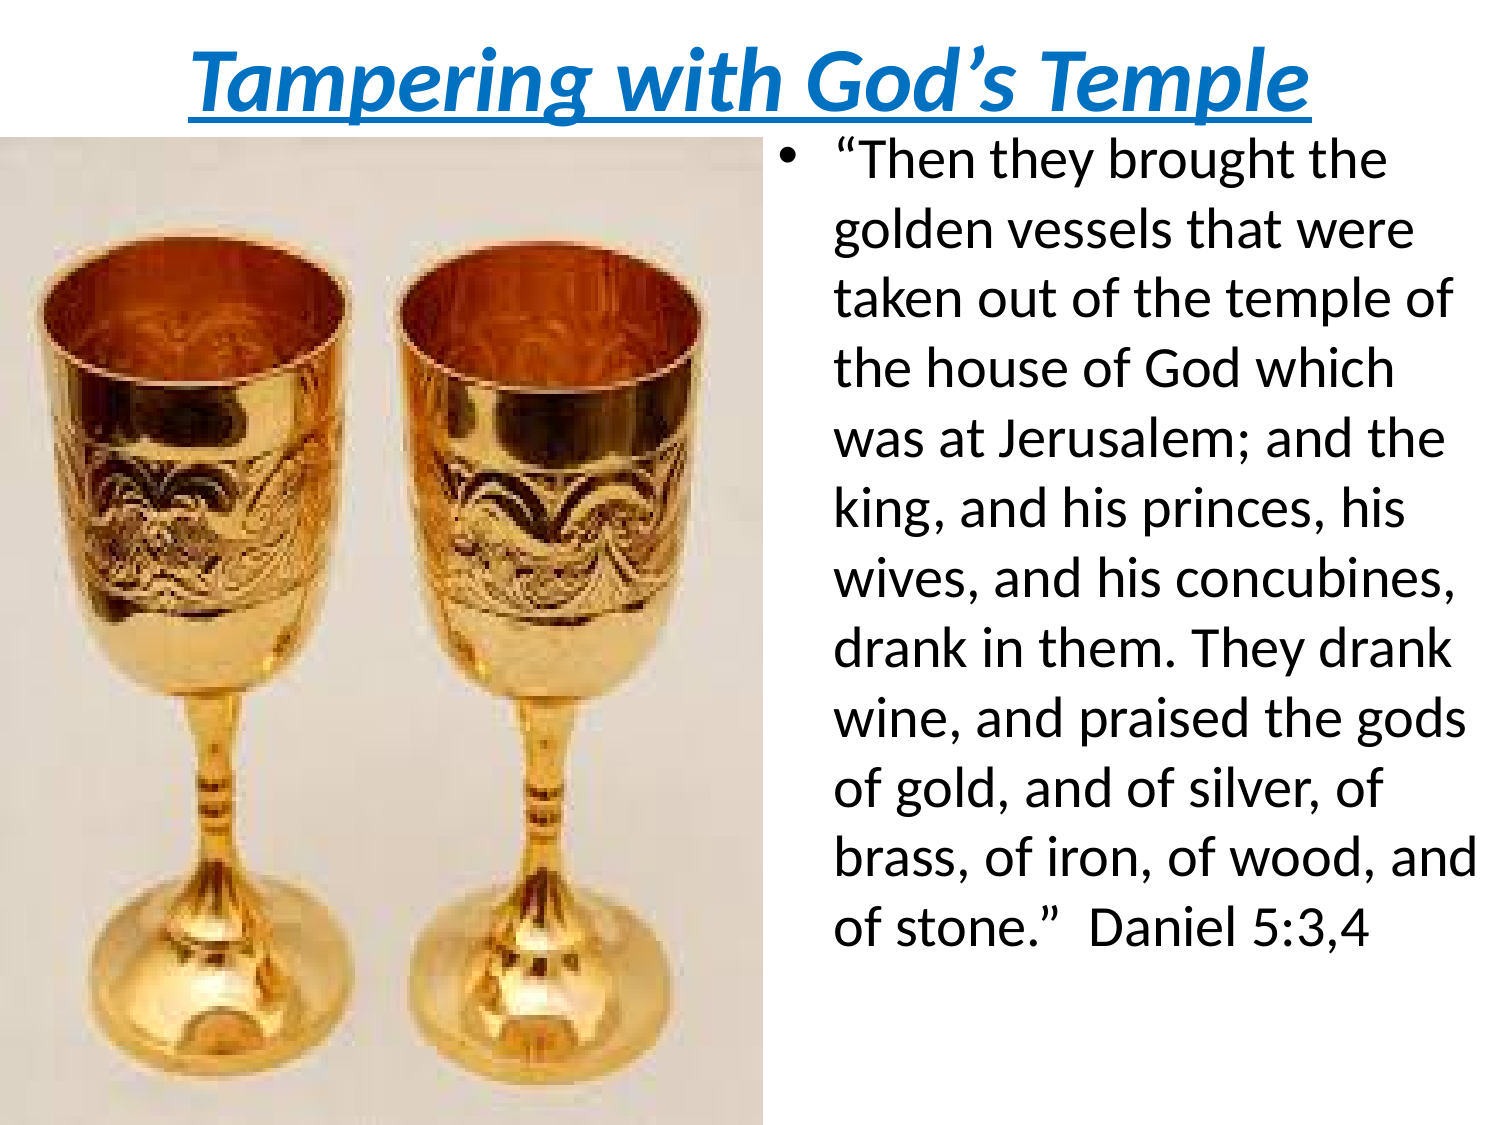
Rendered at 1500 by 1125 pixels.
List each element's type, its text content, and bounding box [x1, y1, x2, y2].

title Tampering with God’s Temple [75, 0, 1425, 136]
list “Then they brought the golden vessels that were taken out of the temple of the house of God which was at Jerusalem; and the king, and his princes, his wives, and his concubines, drank in them. They drank wine, and praised the gods of gold, and of silver, of brass, of iron, of wood, and of stone.” Daniel 5:3,4 [762, 112, 1500, 1125]
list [0, 137, 763, 1125]
